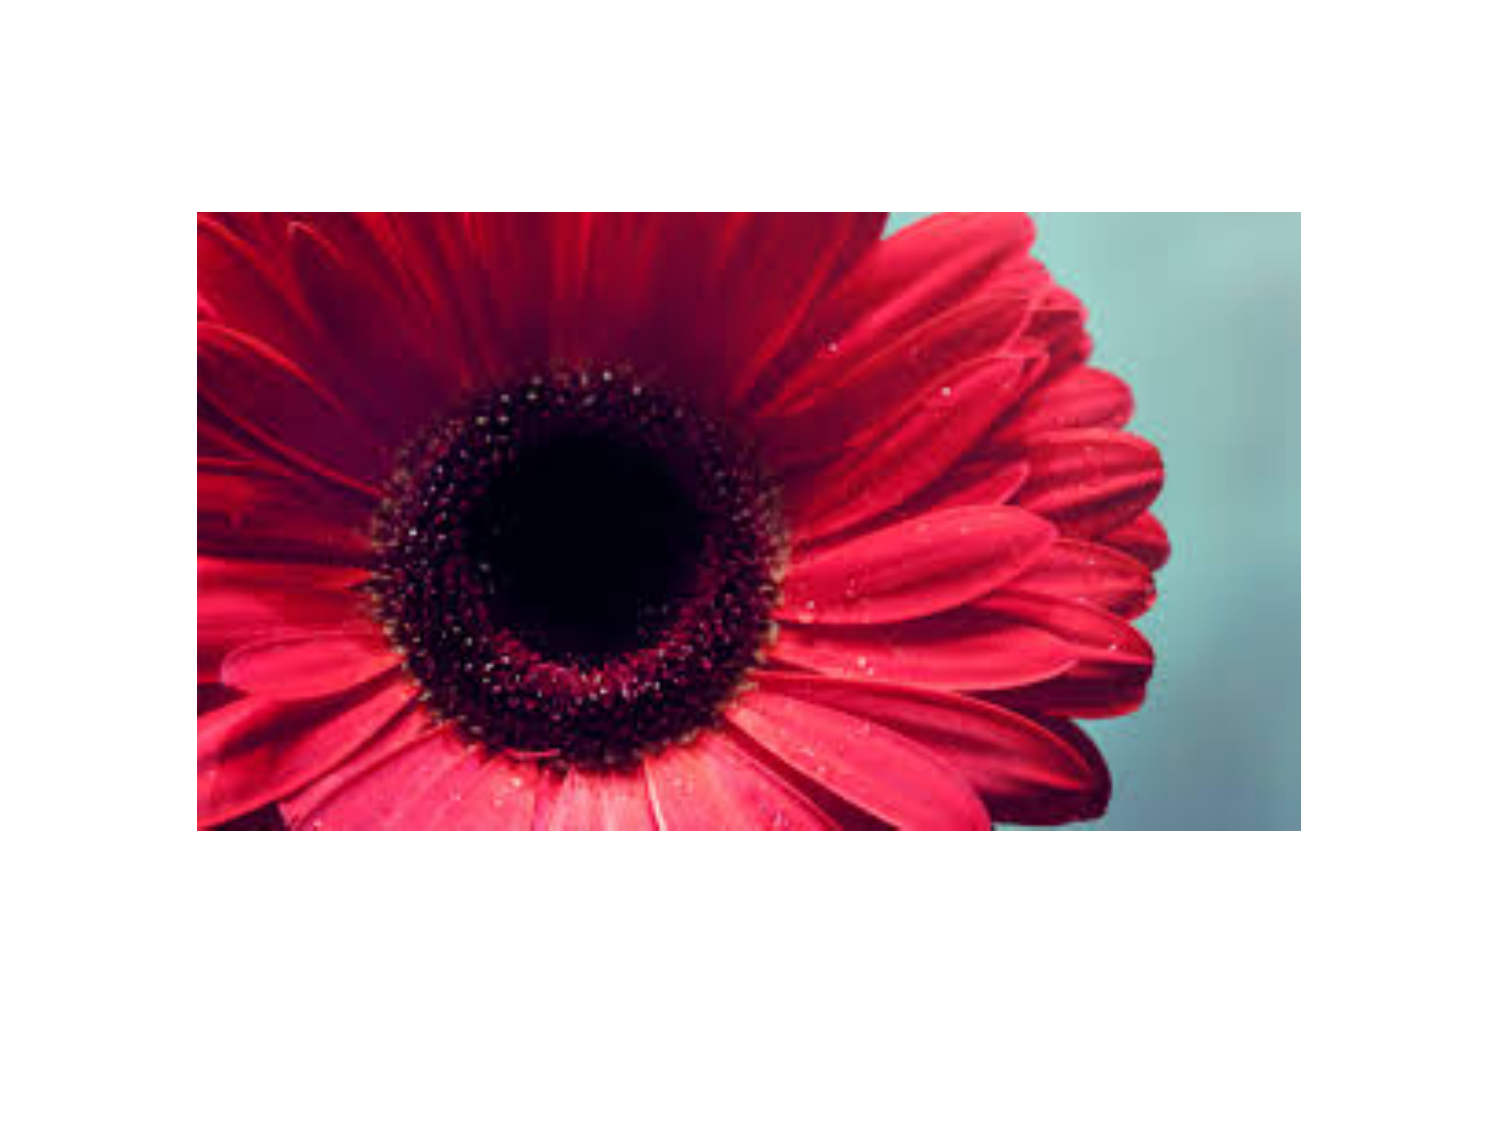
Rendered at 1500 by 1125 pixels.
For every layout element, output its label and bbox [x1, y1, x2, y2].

picture [197, 212, 1302, 831]
